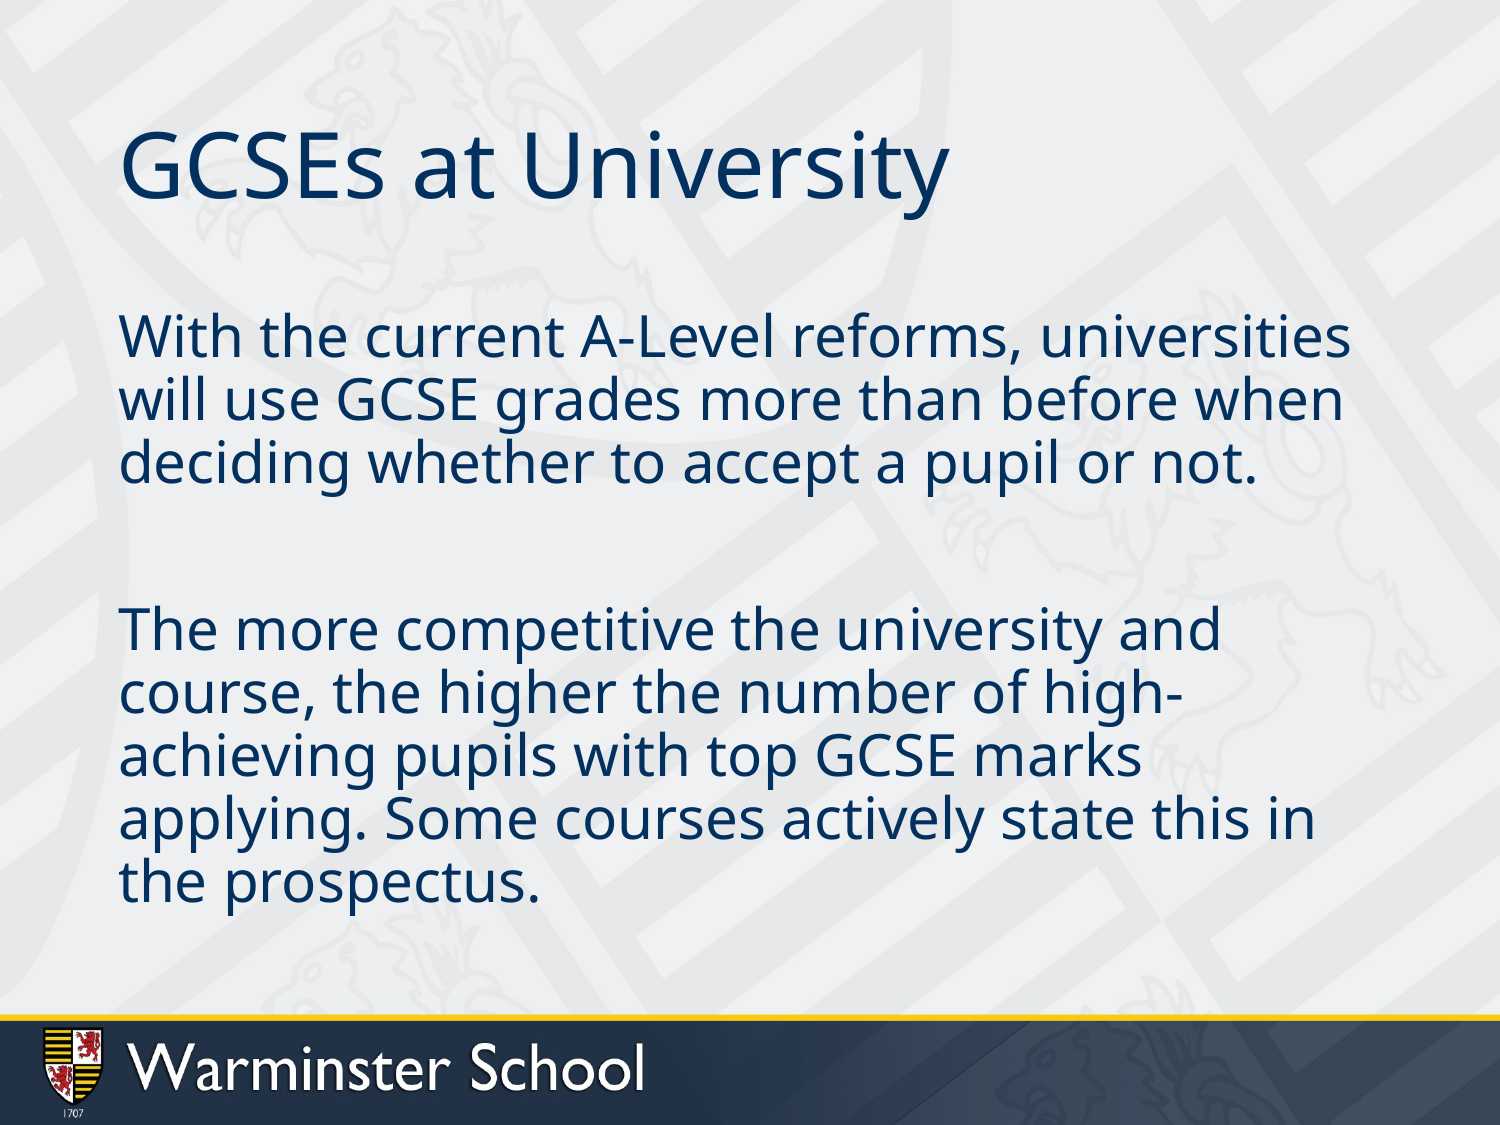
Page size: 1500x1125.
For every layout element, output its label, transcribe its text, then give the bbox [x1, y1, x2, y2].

list With the current A-Level reforms, universities will use GCSE grades more than before when deciding whether to accept a pupil or not. The more competitive the university and course, the higher the number of high-achieving pupils with top GCSE marks applying. Some courses actively state this in the prospectus. [103, 299, 1397, 1014]
title GCSEs at University [103, 59, 1397, 278]
picture [0, 0, 1500, 1125]
